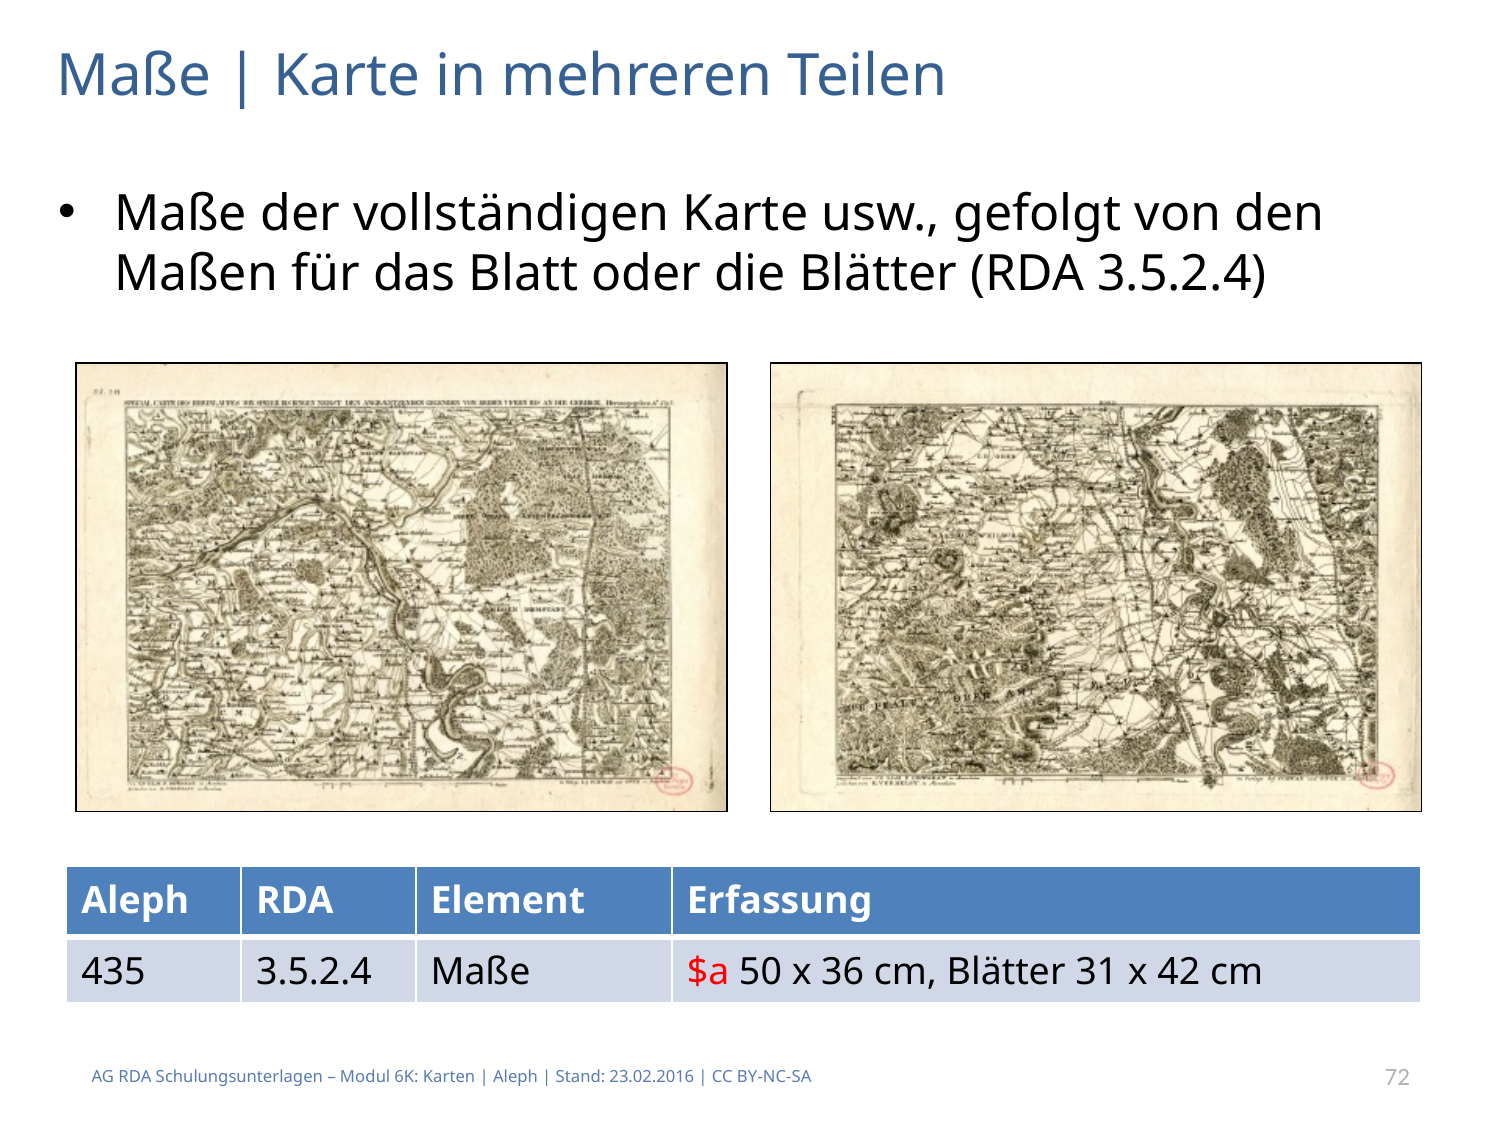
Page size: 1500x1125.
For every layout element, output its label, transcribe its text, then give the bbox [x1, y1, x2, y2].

table_cell 435 [67, 940, 240, 1002]
slide_number 72 [1187, 1045, 1425, 1106]
table_cell Maße [417, 940, 671, 1002]
table_cell 3.5.2.4 [242, 940, 415, 1002]
picture [76, 363, 727, 811]
footer AG RDA Schulungsunterlagen – Modul 6K: Karten | Aleph | Stand: 23.02.2016 | CC BY-NC-SA [76, 1045, 1187, 1106]
title Maße | Karte in mehreren Teilen [41, 30, 1500, 114]
table_header RDA [242, 867, 415, 934]
table_header Erfassung [673, 867, 1420, 934]
picture [771, 363, 1421, 811]
list Maße der vollständigen Karte usw., gefolgt von den Maßen für das Blatt oder die Blätter (RDA 3.5.2.4) [43, 172, 1461, 303]
table_header Element [417, 867, 671, 934]
table_cell $a 50 x 36 cm, Blätter 31 x 42 cm [673, 940, 1420, 1002]
table_header Aleph [67, 867, 240, 934]
